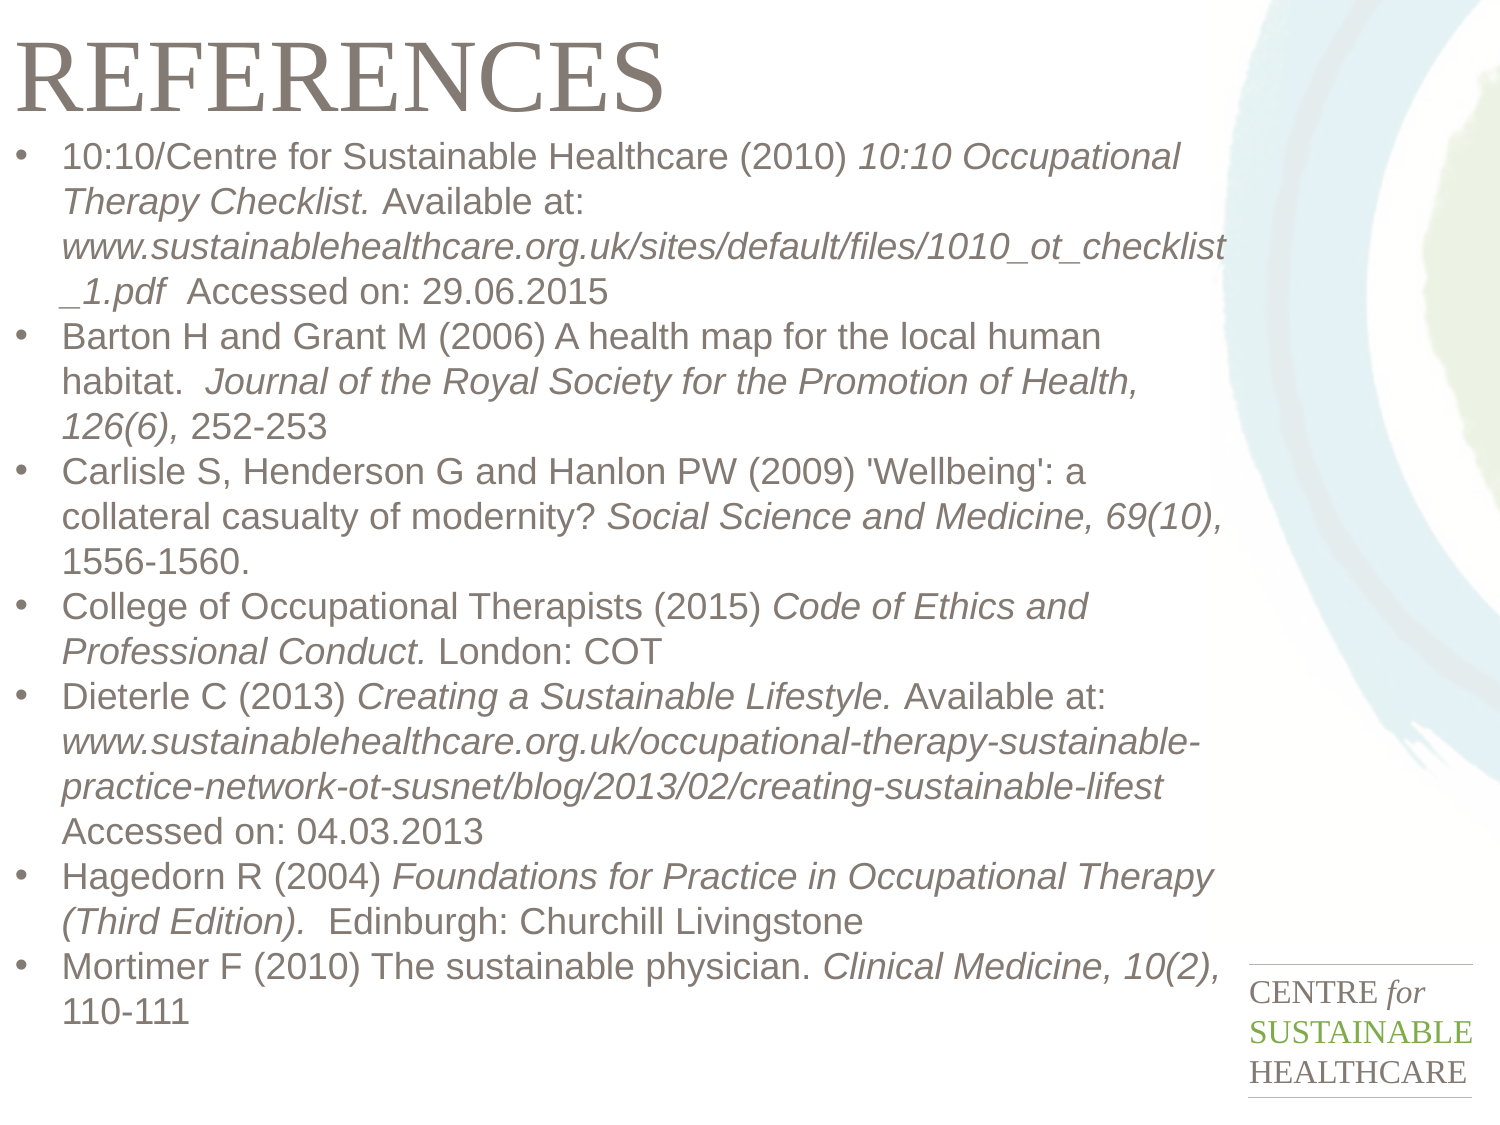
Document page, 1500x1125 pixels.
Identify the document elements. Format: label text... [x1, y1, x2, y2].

text_box REFERENCES 10:10/Centre for Sustainable Healthcare (2010) 10:10 Occupational Therapy Checklist. Available at: www.sustainablehealthcare.org.uk/sites/default/files/1010_ot_checklist_1.pdf Accessed on: 29.06.2015 Barton H and Grant M (2006) A health map for the local human habitat. Journal of the Royal Society for the Promotion of Health, 126(6), 252-253 Carlisle S, Henderson G and Hanlon PW (2009) 'Wellbeing': a collateral casualty of modernity? Social Science and Medicine, 69(10), 1556-1560. College of Occupational Therapists (2015) Code of Ethics and Professional Conduct. London: COT Dieterle C (2013) Creating a Sustainable Lifestyle. Available at: www.sustainablehealthcare.org.uk/occupational-therapy-sustainable-practice-network-ot-susnet/blog/2013/02/creating-sustainable-lifest Accessed on: 04.03.2013 Hagedorn R (2004) Foundations for Practice in Occupational Therapy (Third Edition). Edinburgh: Churchill Livingstone Mortimer F (2010) The sustainable physician. Clinical Medicine, 10(2), 110-111 [0, 0, 1247, 1085]
